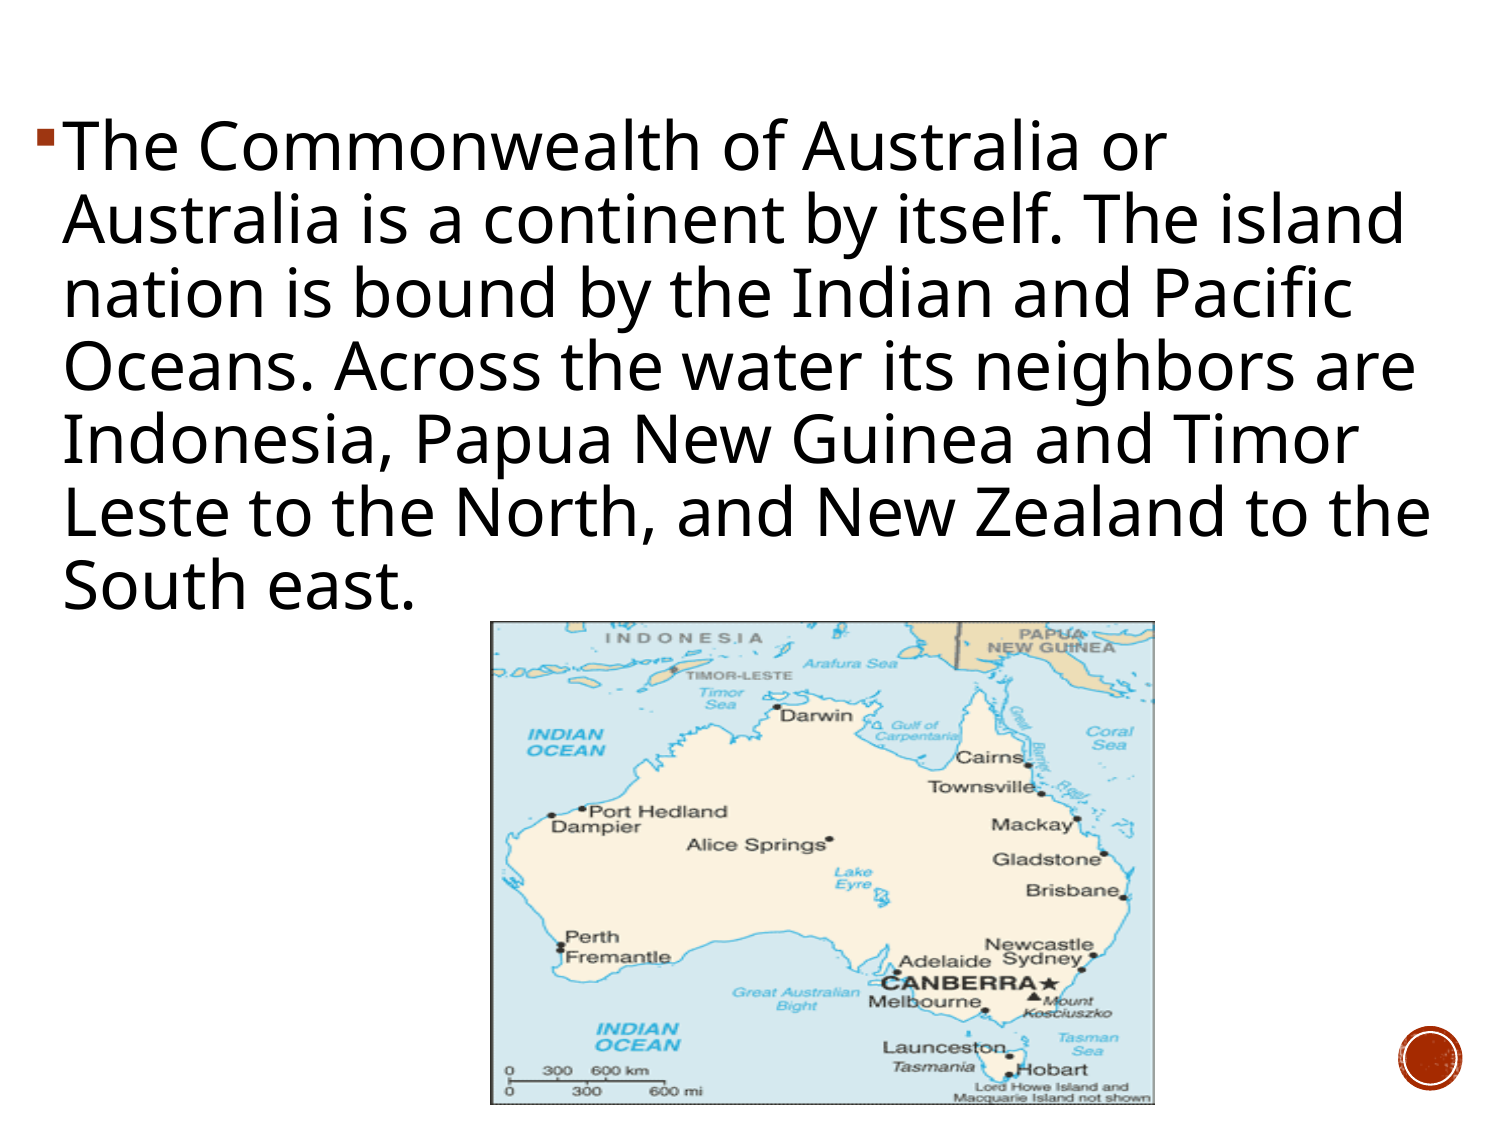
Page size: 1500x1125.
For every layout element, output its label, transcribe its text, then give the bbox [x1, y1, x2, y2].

list The Commonwealth of Australia or Australia is a continent by itself. The island nation is bound by the Indian and Pacific Oceans. Across the water its neighbors are Indonesia, Papua New Guinea and Timor Leste to the North, and New Zealand to the South east. [17, 0, 1459, 634]
picture [490, 621, 1155, 1105]
